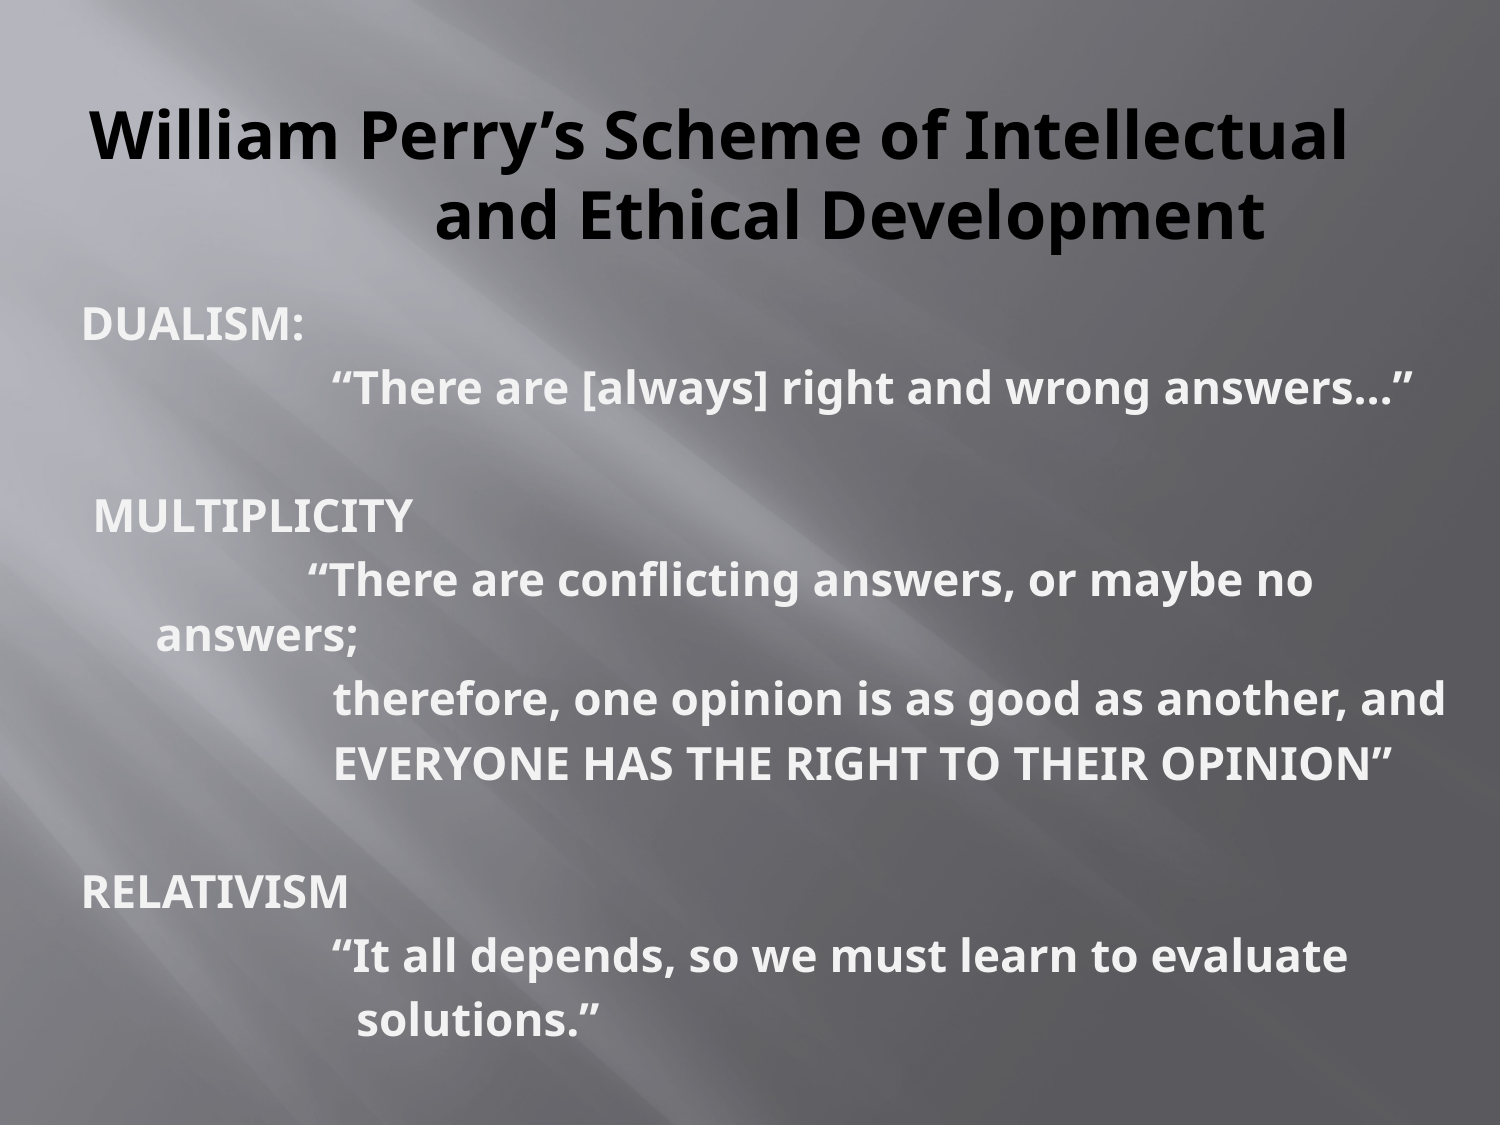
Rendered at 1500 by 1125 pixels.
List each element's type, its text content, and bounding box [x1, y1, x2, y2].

title William Perry’s Scheme of Intellectual and Ethical Development [75, 45, 1425, 287]
list DUALISM: “There are [always] right and wrong answers…” MULTIPLICITY “There are conflicting answers, or maybe no answers; therefore, one opinion is as good as another, and EVERYONE HAS THE RIGHT TO THEIR OPINION” RELATIVISM “It all depends, so we must learn to evaluate solutions.” [0, 287, 1500, 1100]
